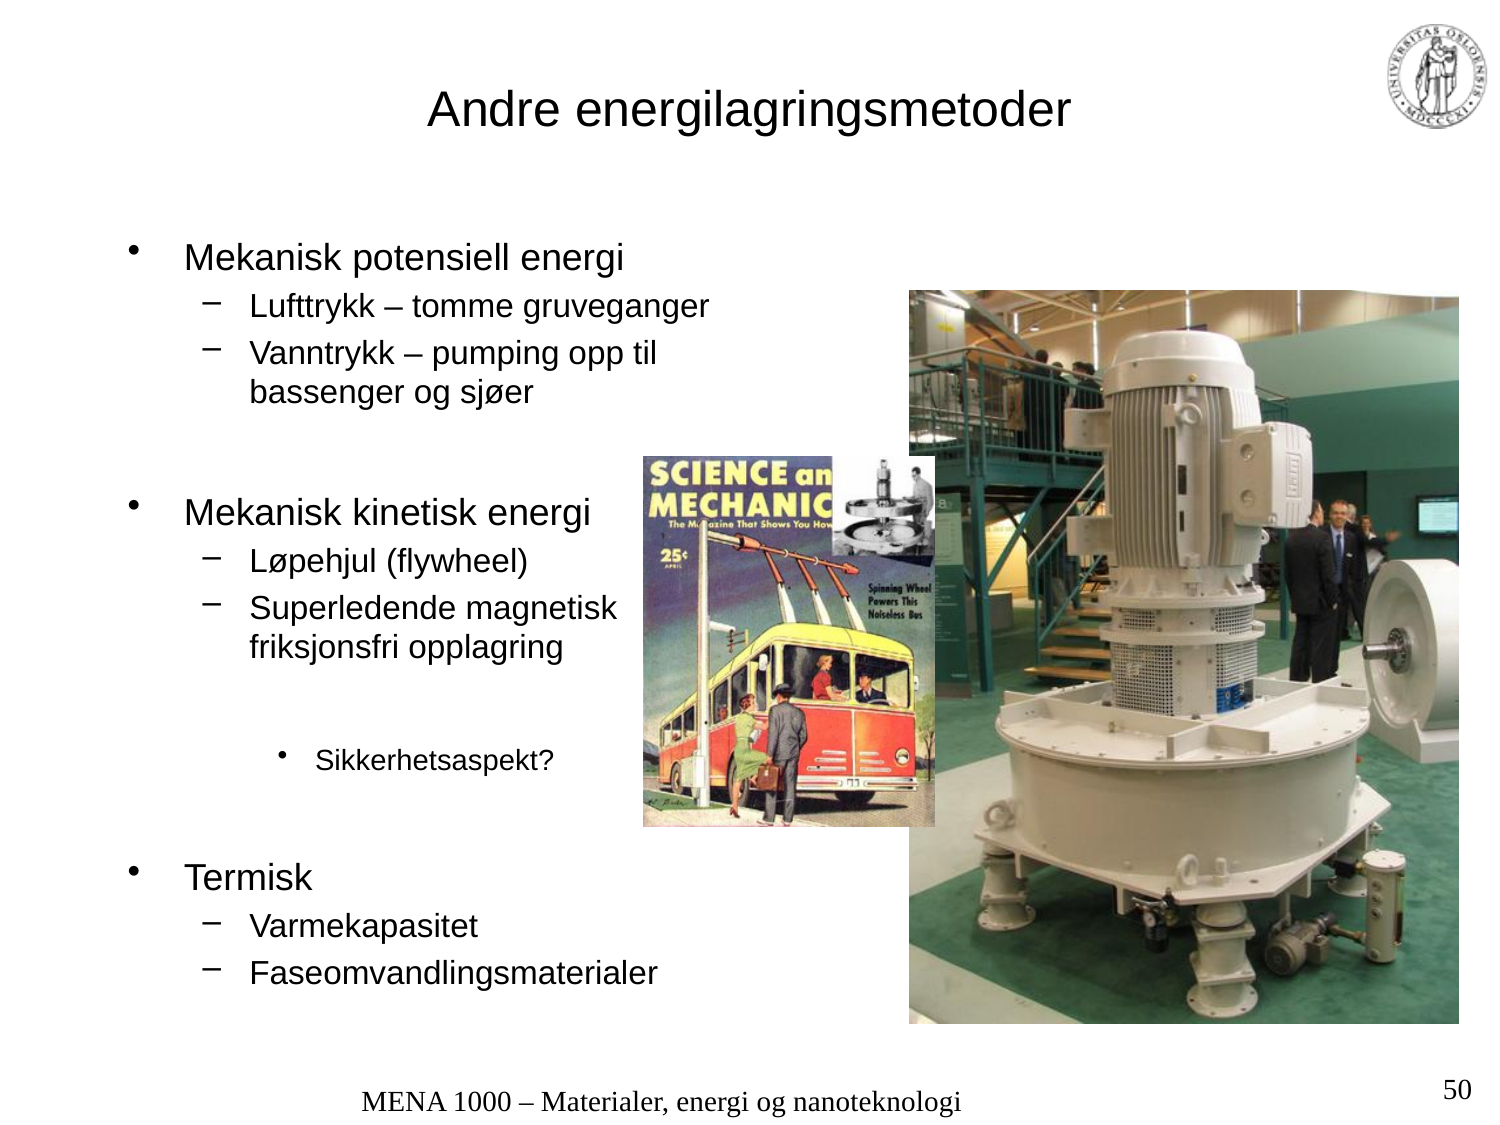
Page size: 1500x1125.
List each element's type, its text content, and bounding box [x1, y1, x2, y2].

footer MENA 1000 – Materialer, energi og nanoteknologi [336, 1074, 988, 1125]
picture [643, 290, 1459, 1024]
list Mekanisk potensiell energi Lufttrykk – tomme gruveganger Vanntrykk – pumping opp til bassenger og sjøer Mekanisk kinetisk energi Løpehjul (flywheel) Superledende magnetisk friksjonsfri opplagring Sikkerhetsaspekt? Termisk Varmekapasitet Faseomvandlingsmaterialer [112, 224, 738, 1001]
slide_number 50 [1349, 1062, 1488, 1113]
title Andre energilagringsmetoder [112, 12, 1388, 201]
picture [1388, 24, 1500, 129]
